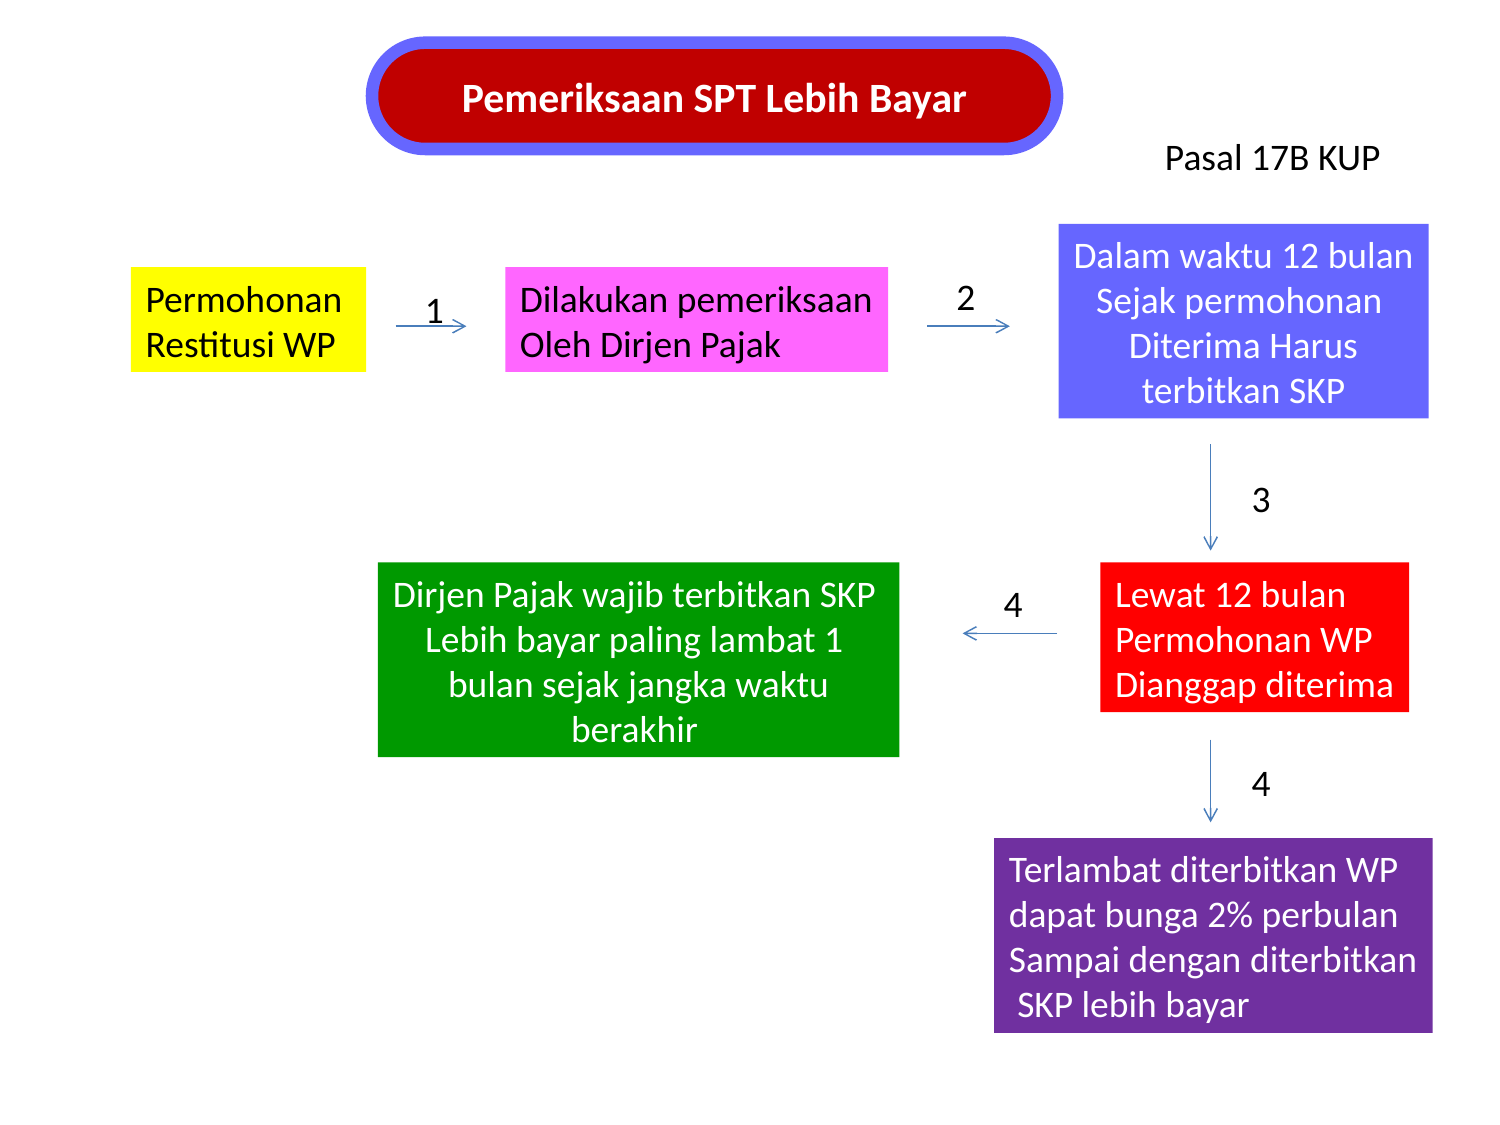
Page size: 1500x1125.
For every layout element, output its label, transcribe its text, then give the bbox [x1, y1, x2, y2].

text_box 1 [410, 278, 459, 325]
text_box 2 [941, 265, 991, 325]
text_box 3 [1236, 467, 1286, 528]
text_box Dalam waktu 12 bulan Sejak permohonan Diterima Harus terbitkan SKP [1058, 223, 1429, 419]
text_box Lewat 12 bulan Permohonan WP Dianggap diterima [1100, 562, 1410, 713]
text_box Pasal 17B KUP [1150, 125, 1396, 186]
text_box 1 [410, 335, 459, 339]
text_box Permohonan Restitusi WP [130, 267, 367, 372]
text_box Dirjen Pajak wajib terbitkan SKP Lebih bayar paling lambat 1 bulan sejak jangka waktu berakhir [377, 562, 900, 758]
text_box Terlambat diterbitkan WP dapat bunga 2% perbulan Sampai dengan diterbitkan SKP lebih bayar [994, 838, 1433, 1033]
text_box 4 [988, 572, 1038, 632]
text_box Pemeriksaan SPT Lebih Bayar [369, 40, 1060, 152]
text_box 4 [1236, 751, 1286, 812]
text_box Dilakukan pemeriksaan Oleh Dirjen Pajak [505, 267, 889, 372]
